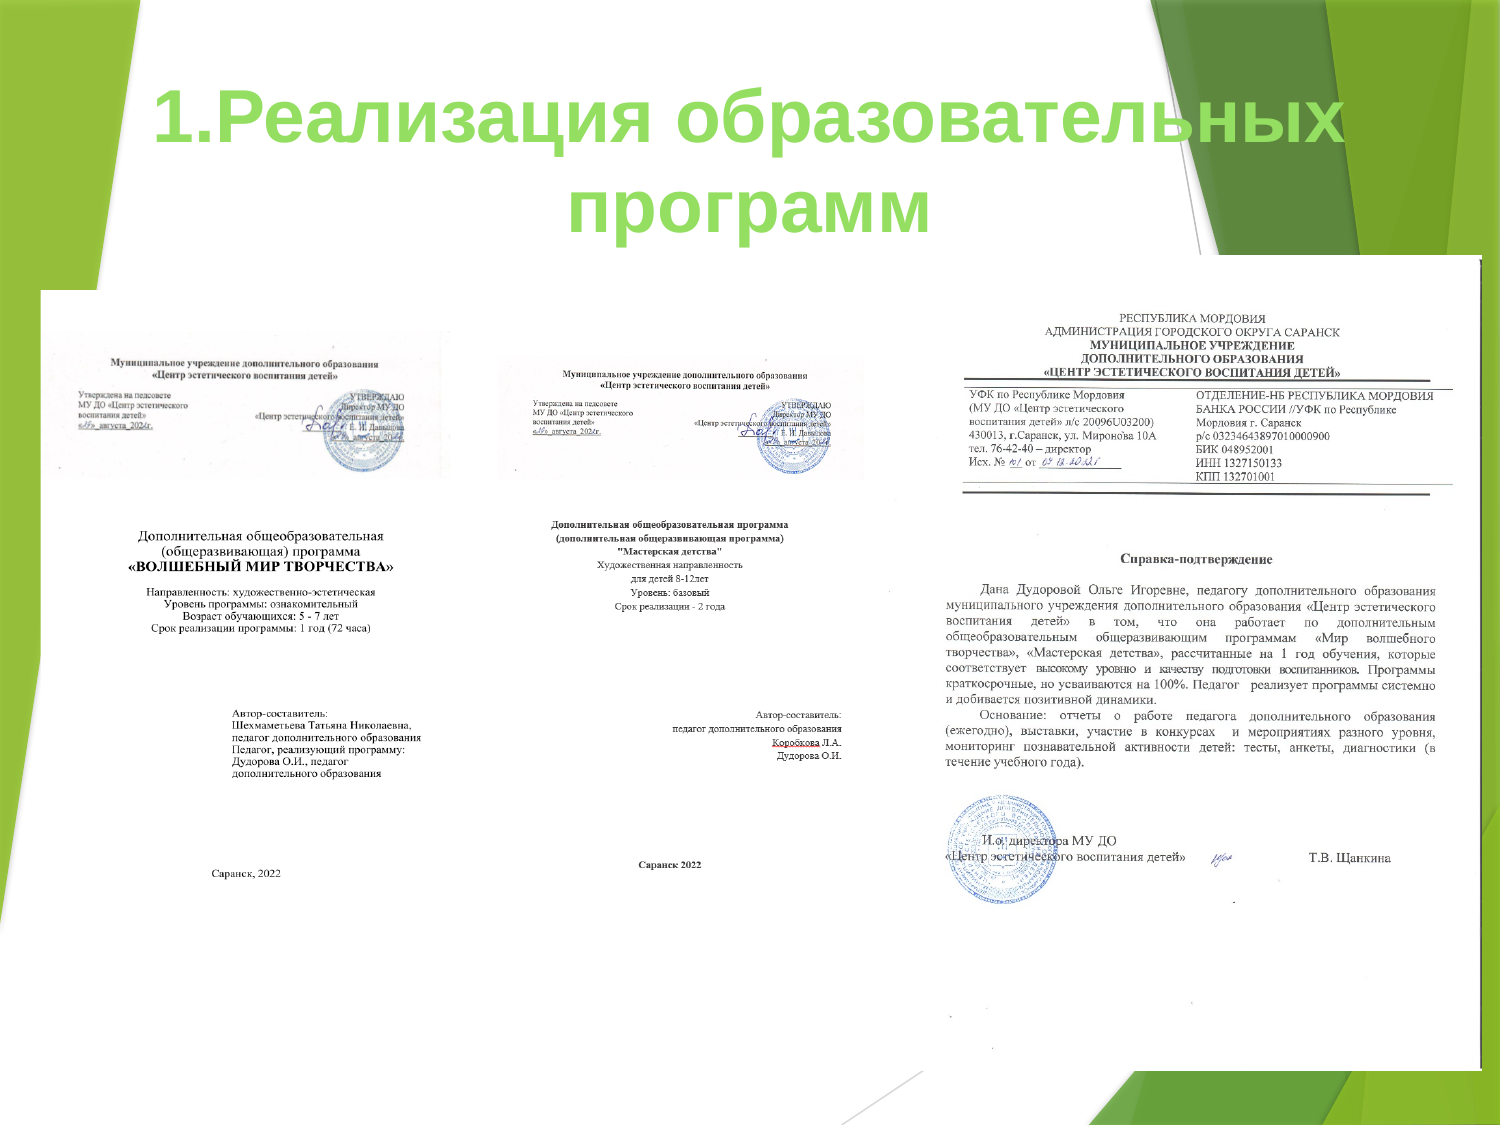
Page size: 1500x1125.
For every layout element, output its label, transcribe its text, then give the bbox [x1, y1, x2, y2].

picture [39, 290, 467, 908]
subtitle [112, 546, 882, 976]
title 1.Реализация образовательных программ [0, 54, 1500, 256]
picture [489, 356, 865, 908]
picture [886, 254, 1482, 1071]
